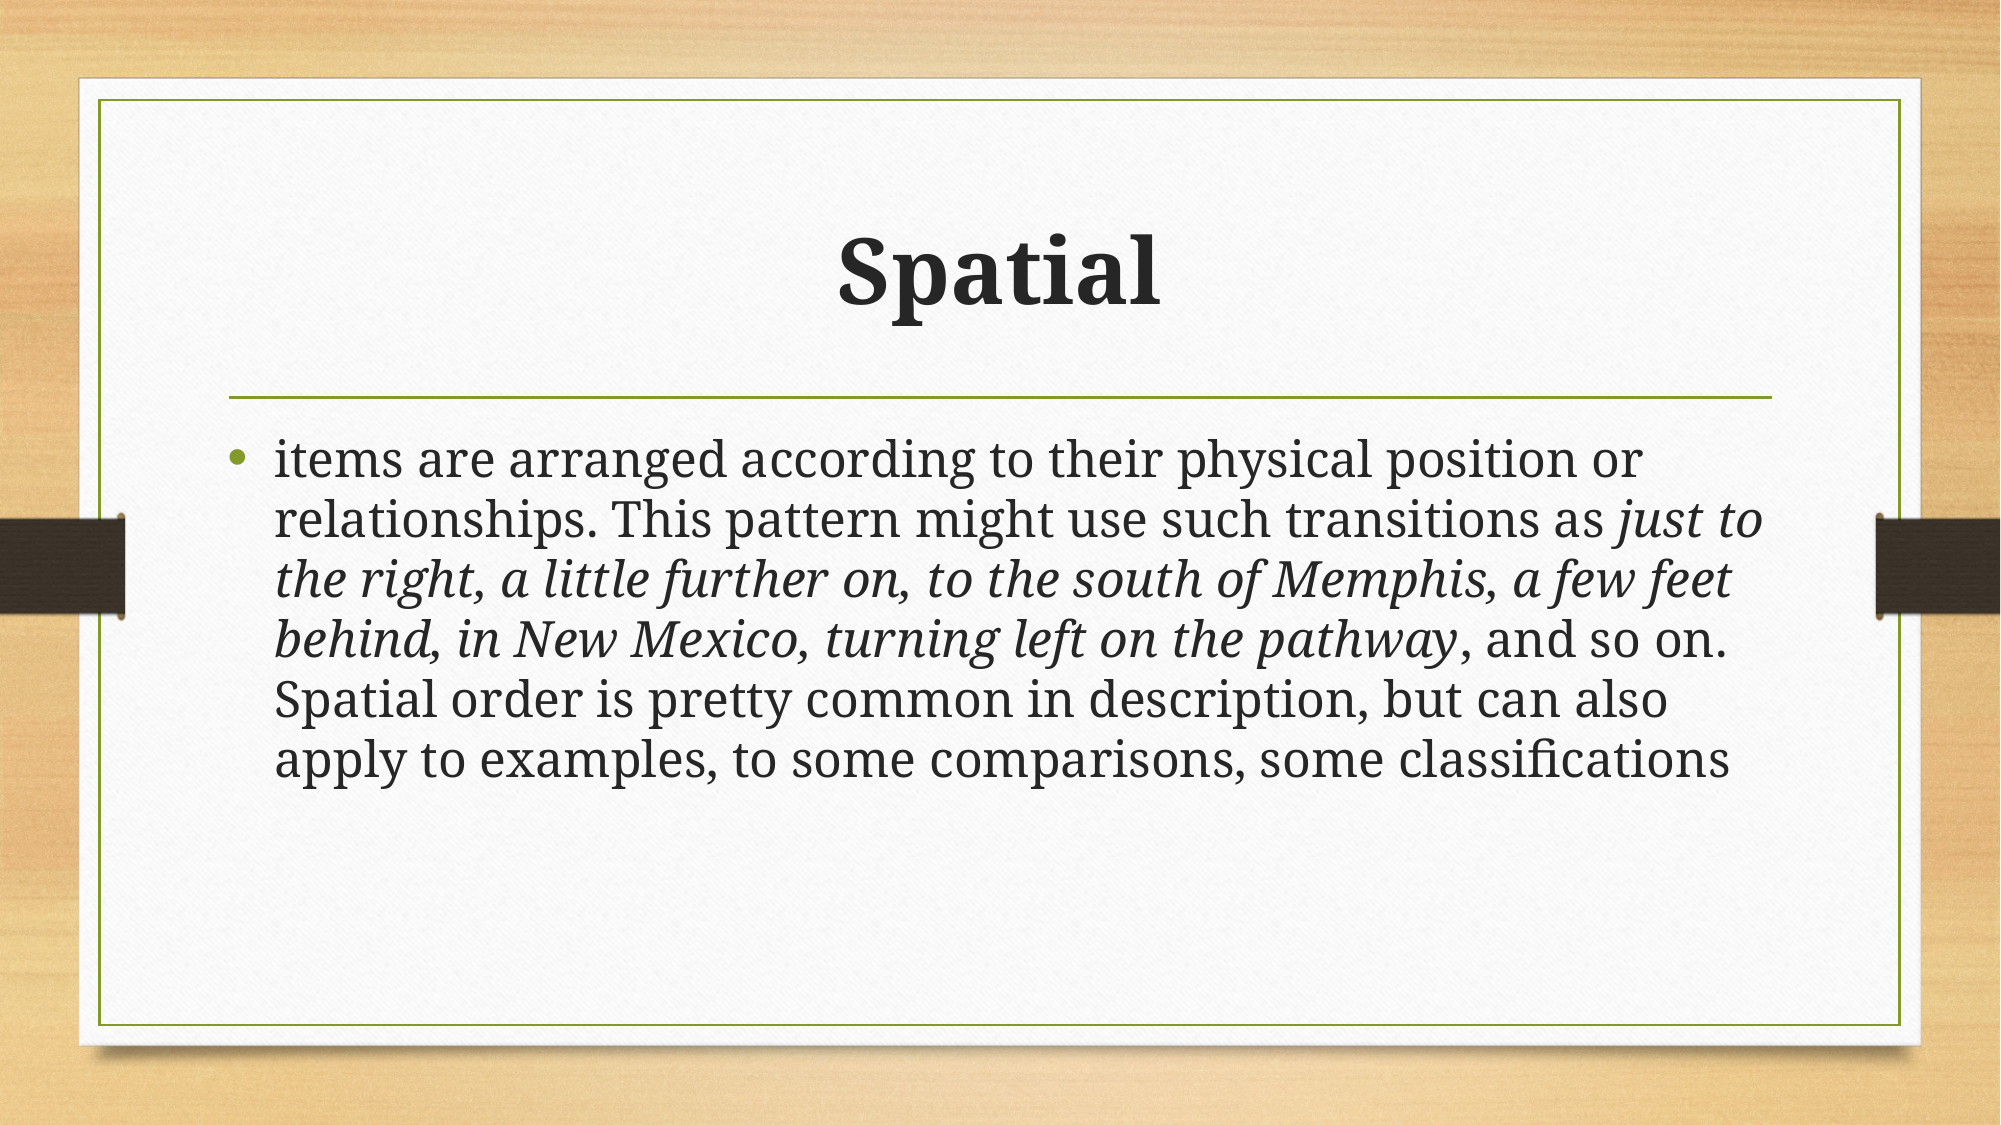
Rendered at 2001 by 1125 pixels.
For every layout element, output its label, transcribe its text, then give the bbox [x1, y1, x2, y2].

picture [0, 0, 2001, 1125]
list items are arranged according to their physical position or relationships. This pattern might use such transitions as just to the right, a little further on, to the south of Memphis, a few feet behind, in New Mexico, turning left on the pathway, and so on. Spatial order is pretty common in description, but can also apply to examples, to some comparisons, some classifications [212, 419, 1788, 964]
title Spatial [212, 161, 1788, 375]
